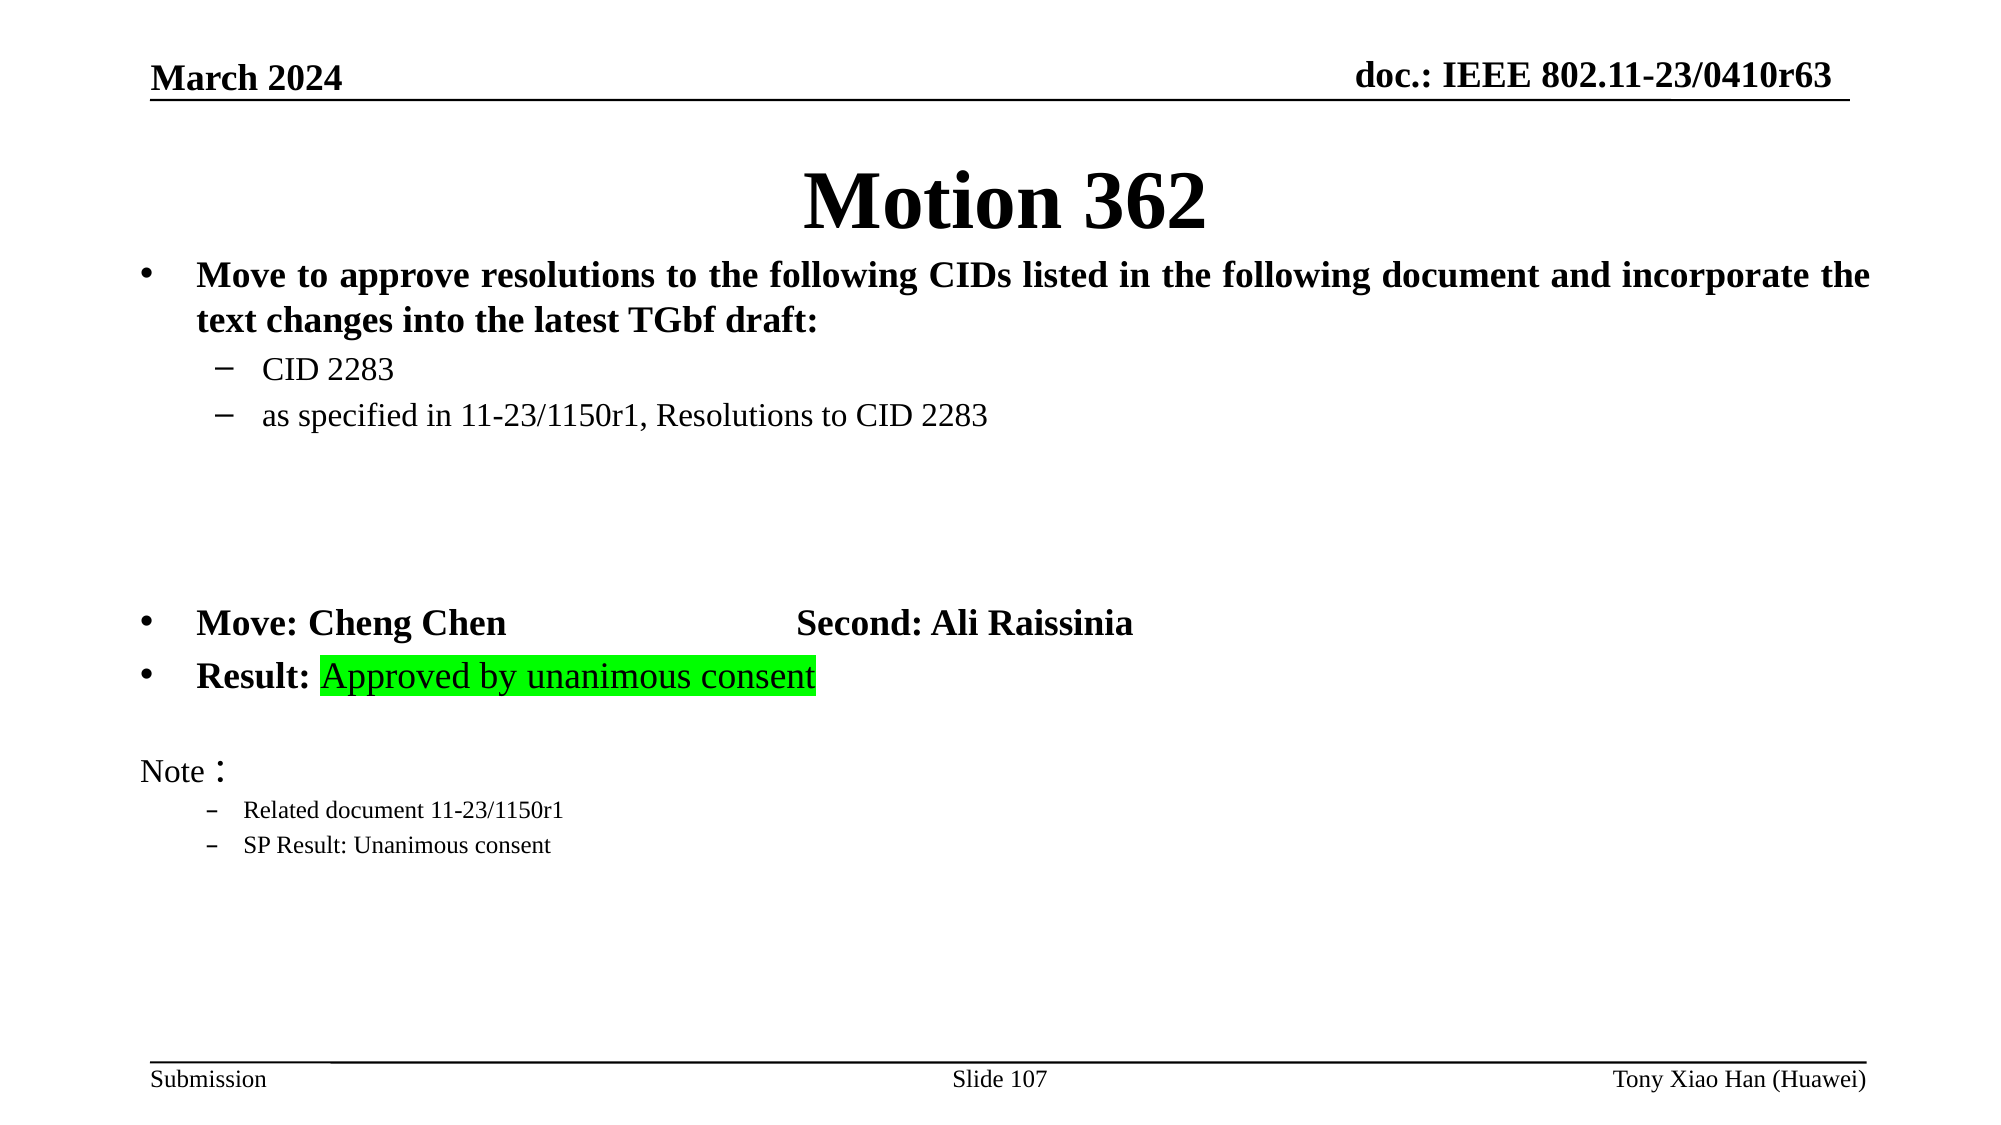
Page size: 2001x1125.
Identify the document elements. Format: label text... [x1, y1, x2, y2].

text_box Move to approve resolutions to the following CIDs listed in the following document and incorporate the text changes into the latest TGbf draft: CID 2283 as specified in 11-23/1150r1, Resolutions to CID 2283 Move: Cheng Chen Second: Ali Raissinia Result: Approved by unanimous consent Note： Related document 11-23/1150r1 SP Result: Unanimous consent [125, 212, 1888, 900]
text_box Motion 362 [368, 137, 1644, 212]
